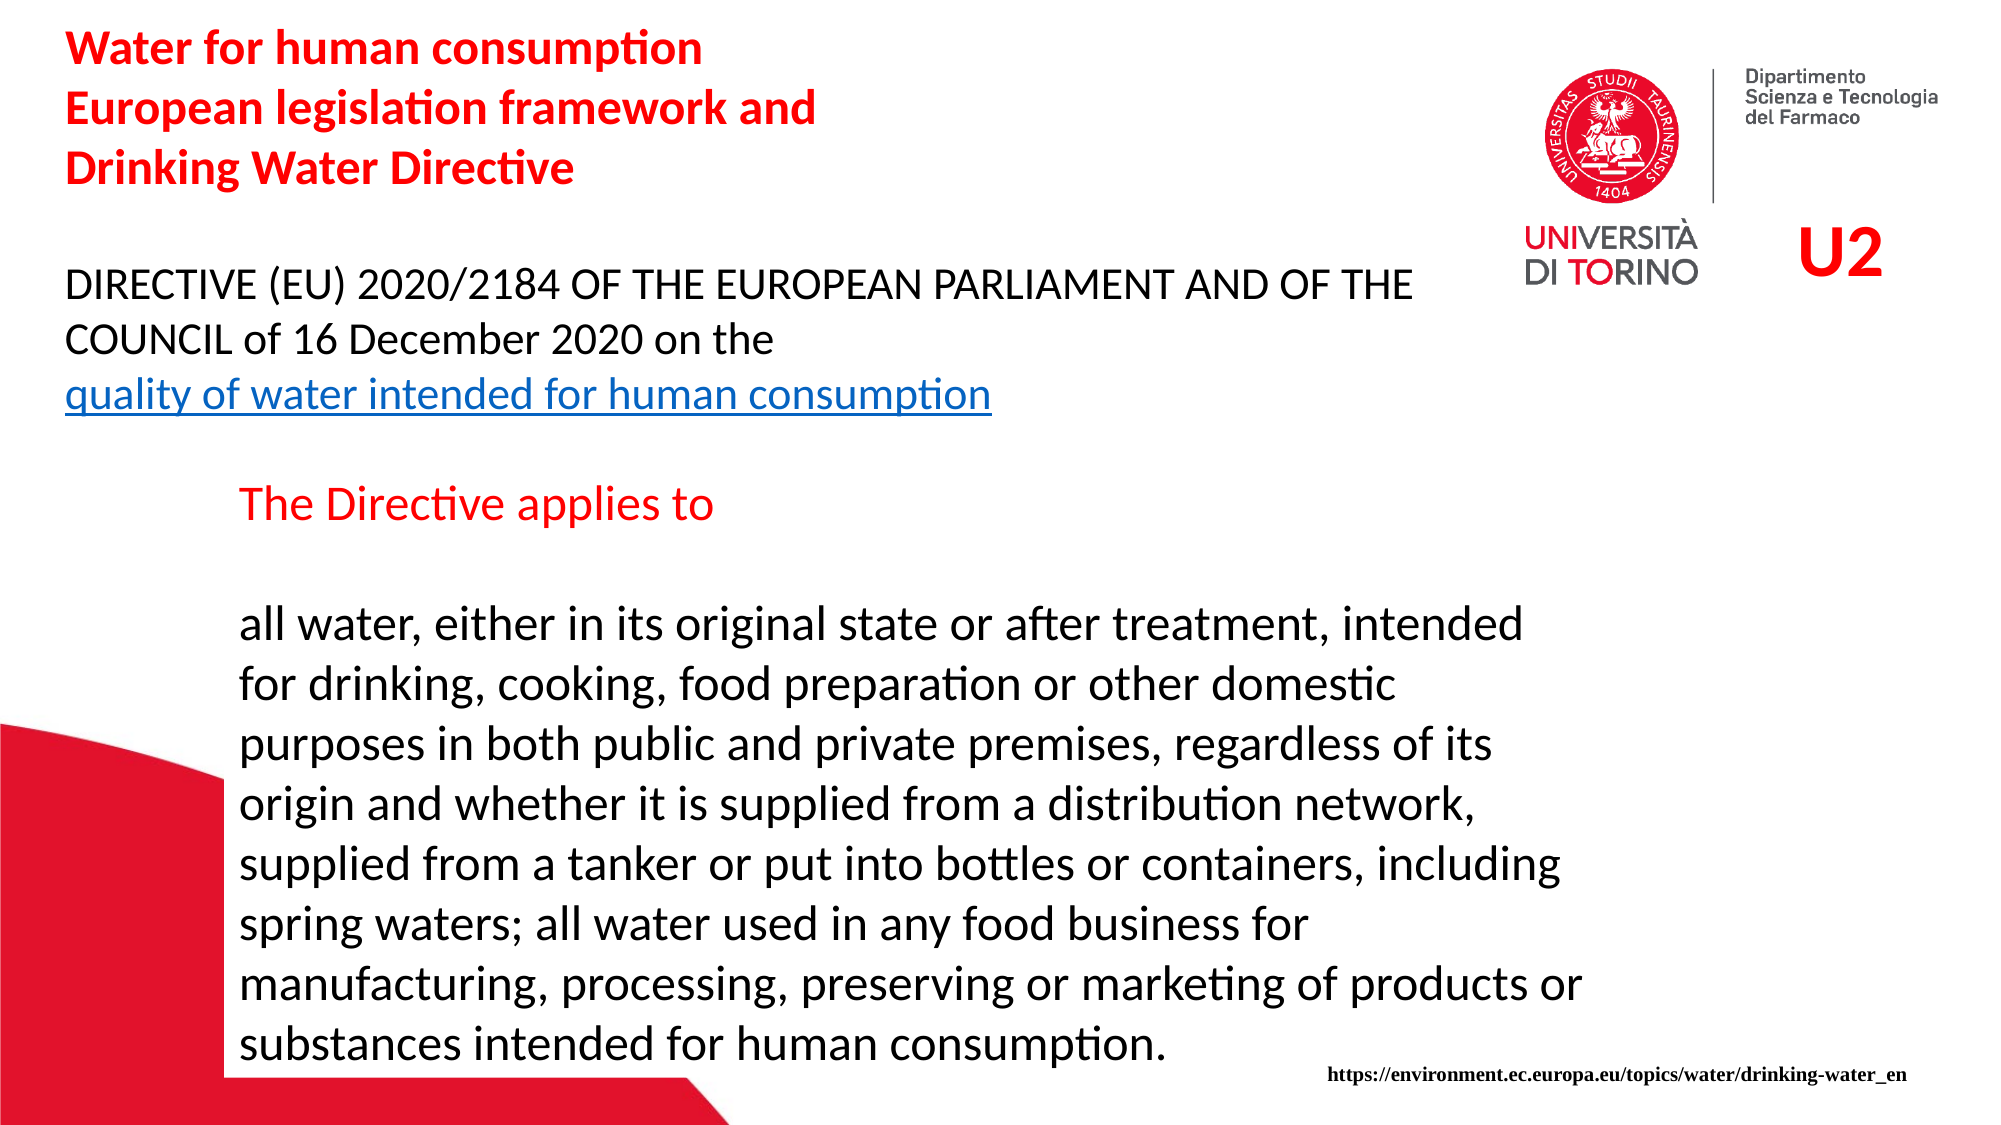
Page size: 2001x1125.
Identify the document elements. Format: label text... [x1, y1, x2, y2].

text_box https://environment.ec.europa.eu/topics/water/drinking-water_en [1312, 1053, 1923, 1093]
picture [0, 0, 2001, 1125]
text_box DIRECTIVE (EU) 2020/2184 OF THE EUROPEAN PARLIAMENT AND OF THE COUNCIL of 16 December 2020 on the quality of water intended for human consumption [49, 246, 1512, 427]
text_box Water for human consumption European legislation framework and Drinking Water Directive [50, 6, 989, 202]
text_box U2 [1783, 193, 1900, 299]
text_box The Directive applies to all water, either in its original state or after treatment, intended for drinking, cooking, food preparation or other domestic purposes in both public and private premises, regardless of its origin and whether it is supplied from a distribution network, supplied from a tanker or put into bottles or containers, including spring waters; all water used in any food business for manufacturing, processing, preserving or marketing of products or substances intended for human consumption. [224, 462, 1605, 1078]
